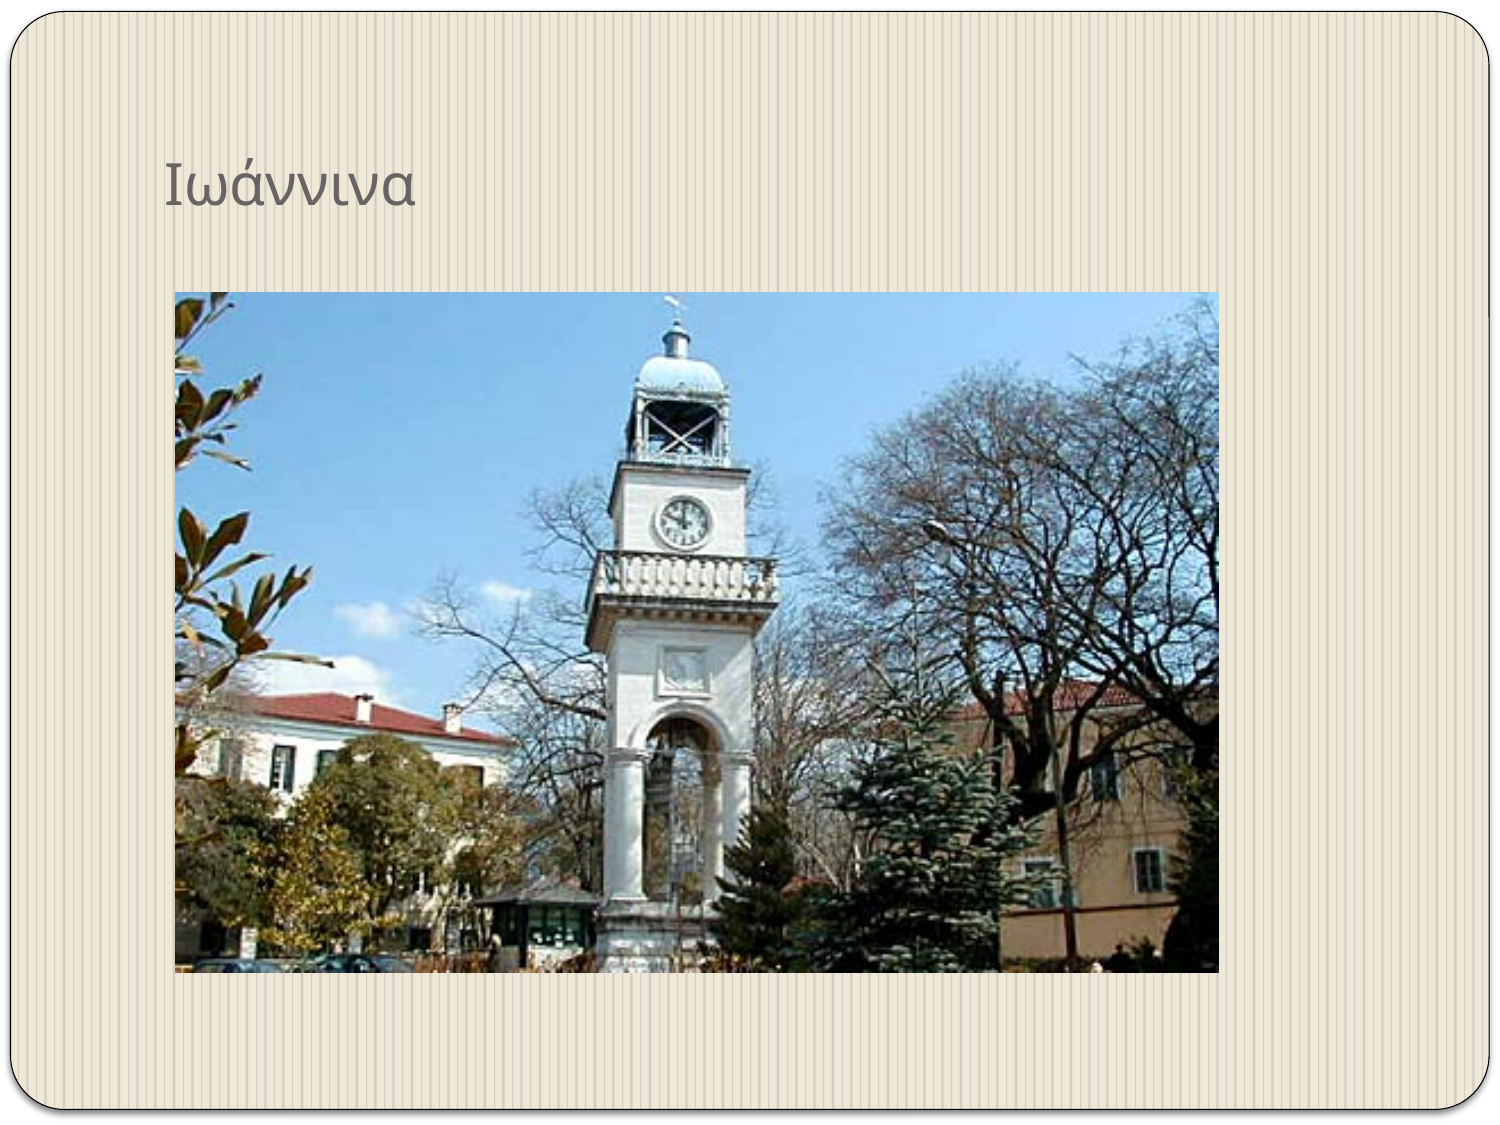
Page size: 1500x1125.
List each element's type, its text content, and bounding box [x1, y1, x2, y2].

title Ιωάννινα [150, 45, 1425, 233]
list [175, 292, 1219, 973]
